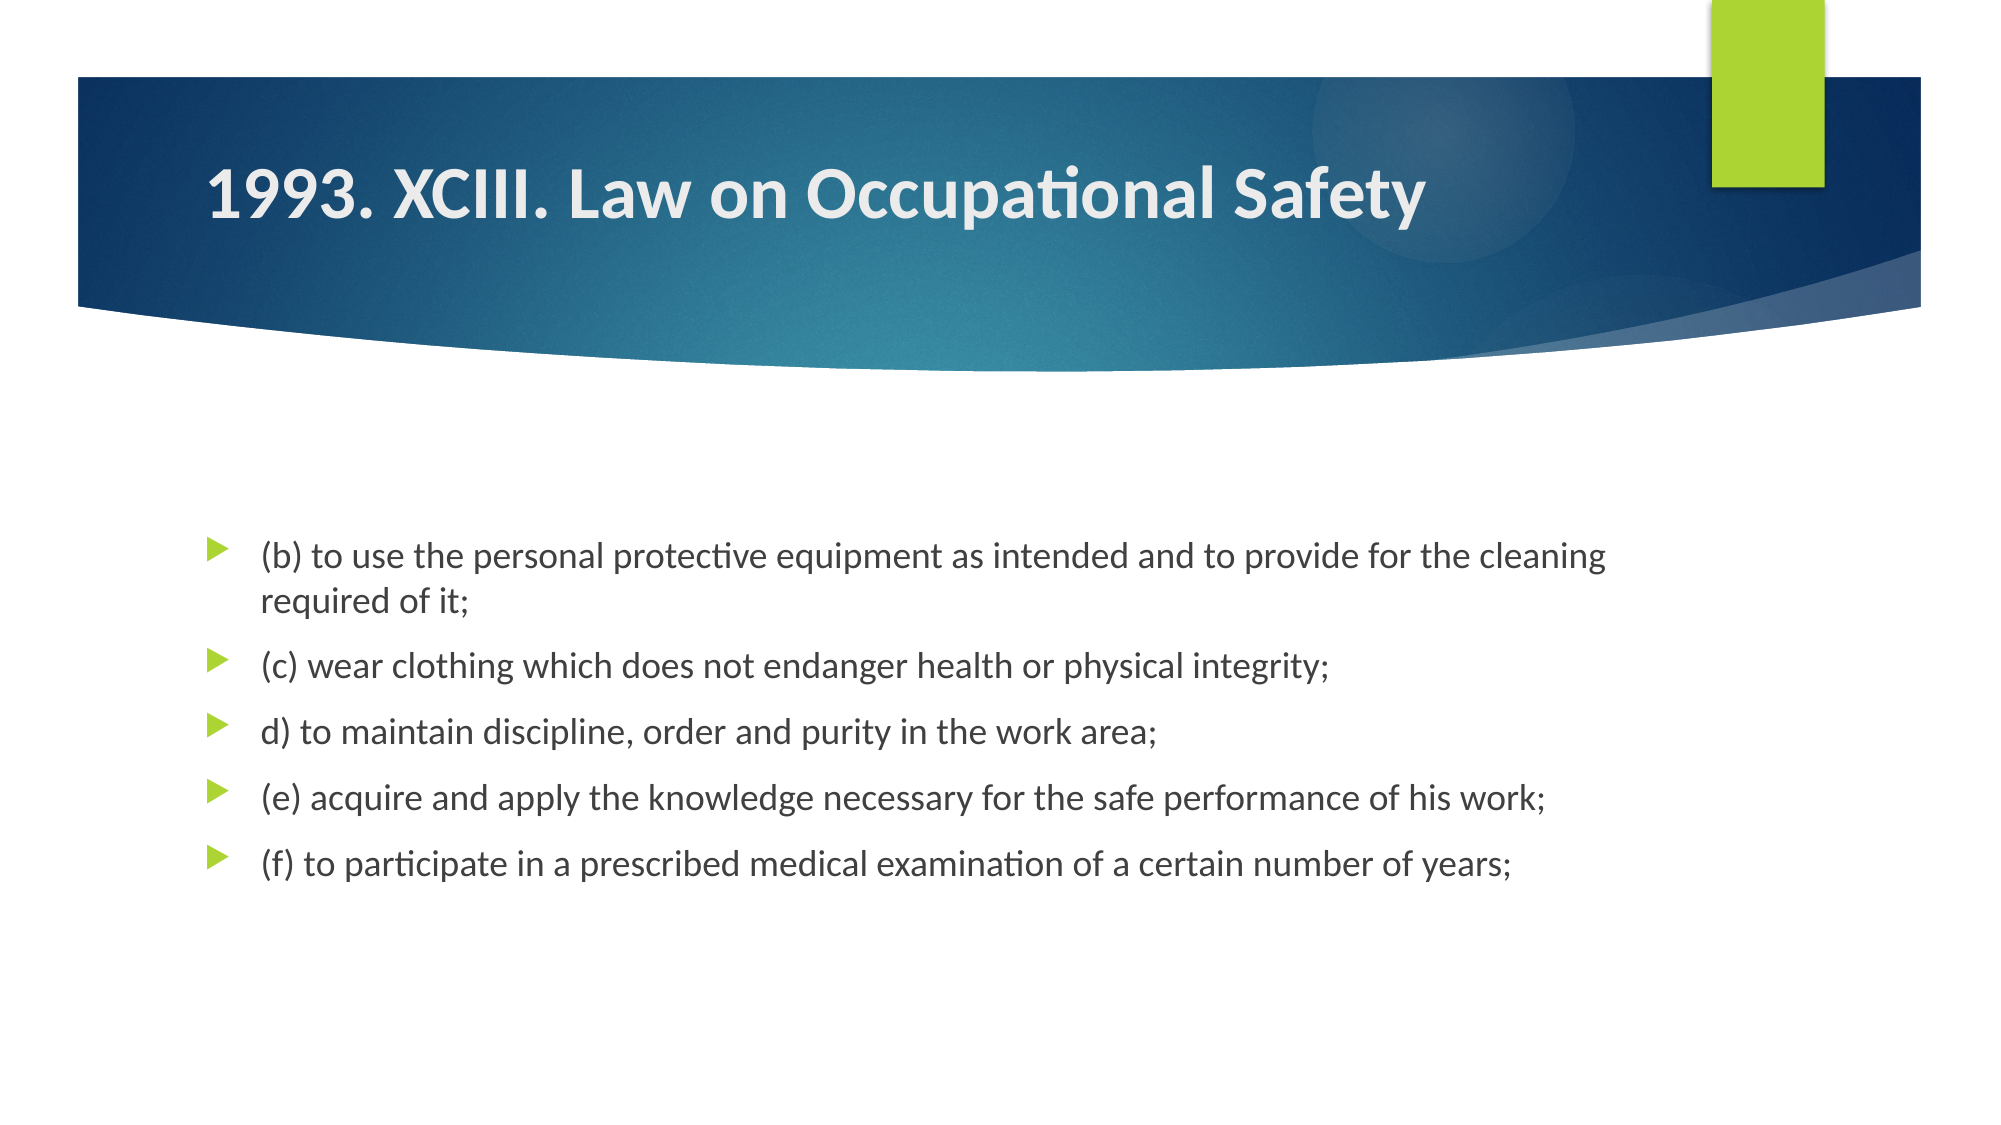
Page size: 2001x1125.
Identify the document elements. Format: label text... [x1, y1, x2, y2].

list (b) to use the personal protective equipment as intended and to provide for the cleaning required of it; (c) wear clothing which does not endanger health or physical integrity; d) to maintain discipline, order and purity in the work area; (e) acquire and apply the knowledge necessary for the safe performance of his work; (f) to participate in a prescribed medical examination of a certain number of years; [189, 427, 1627, 988]
text_box 1993. XCIII. Law on Occupational Safety [189, 136, 1764, 242]
